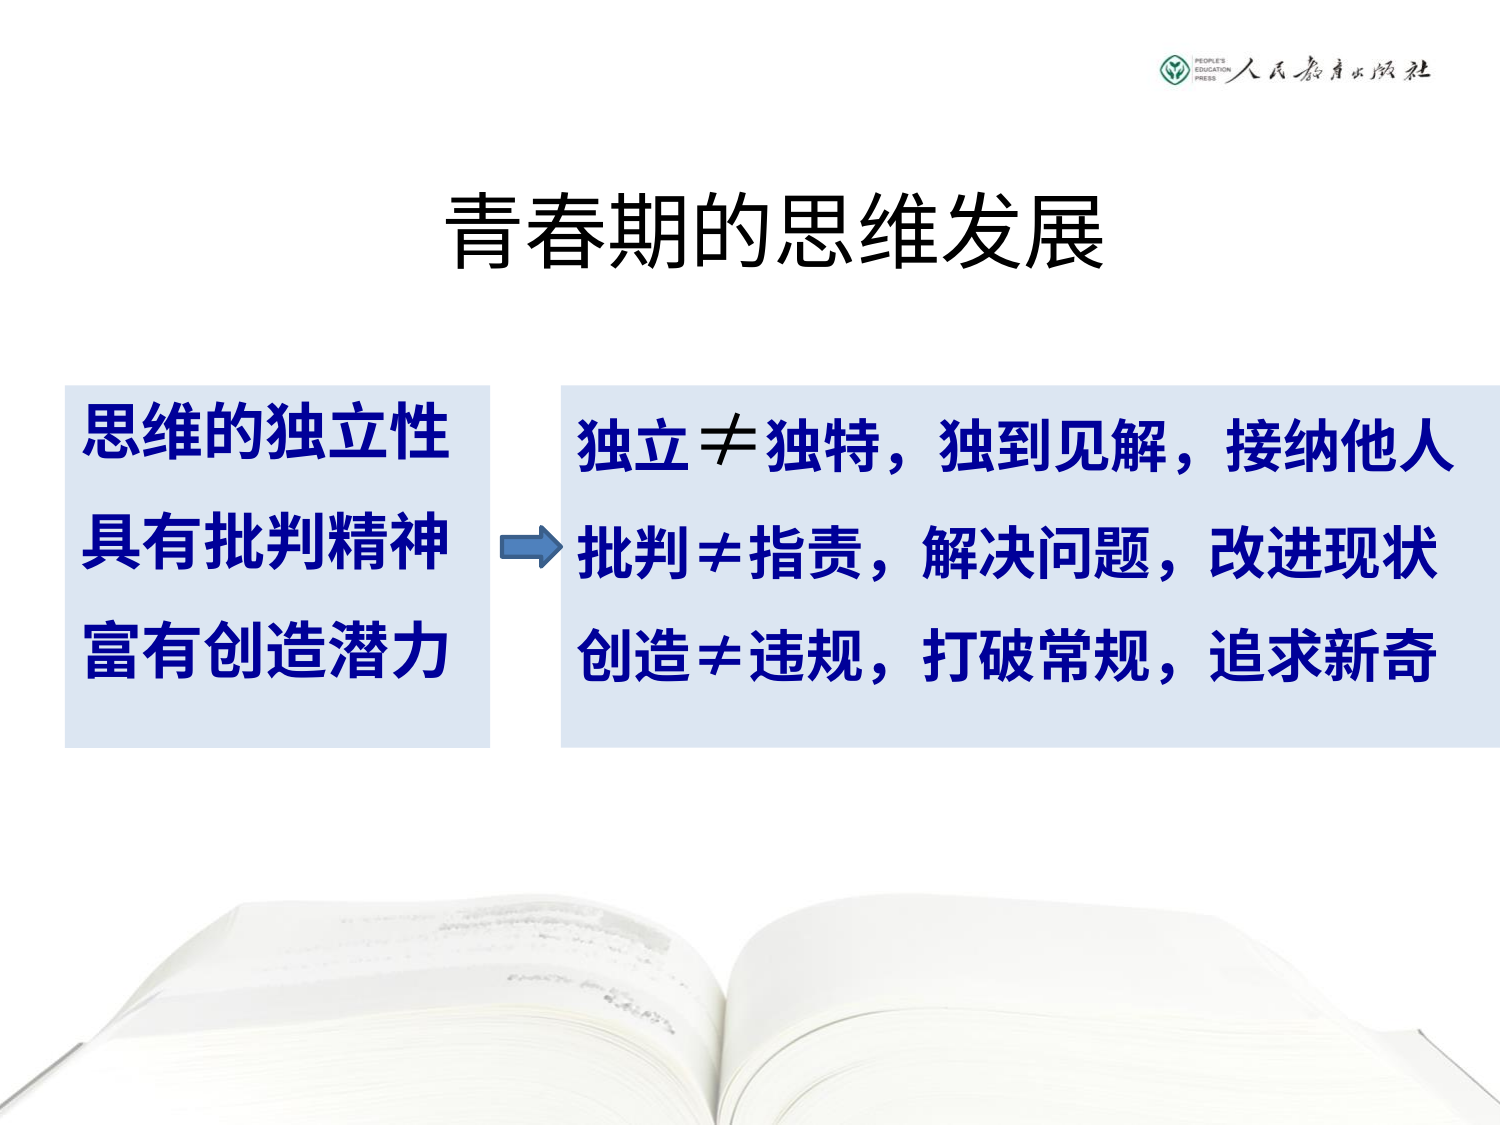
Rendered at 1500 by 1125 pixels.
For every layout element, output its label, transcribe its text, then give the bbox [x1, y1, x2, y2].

title 青春期的思维发展 [189, 158, 1359, 300]
text_box [499, 525, 564, 569]
text_box 独立≠独特，独到见解，接纳他人 批判≠指责，解决问题，改进现状 创造≠违规，打破常规，追求新奇 [560, 385, 1500, 748]
list 思维的独立性 具有批判精神 富有创造潜力 [64, 385, 491, 749]
picture [0, 0, 1500, 1125]
